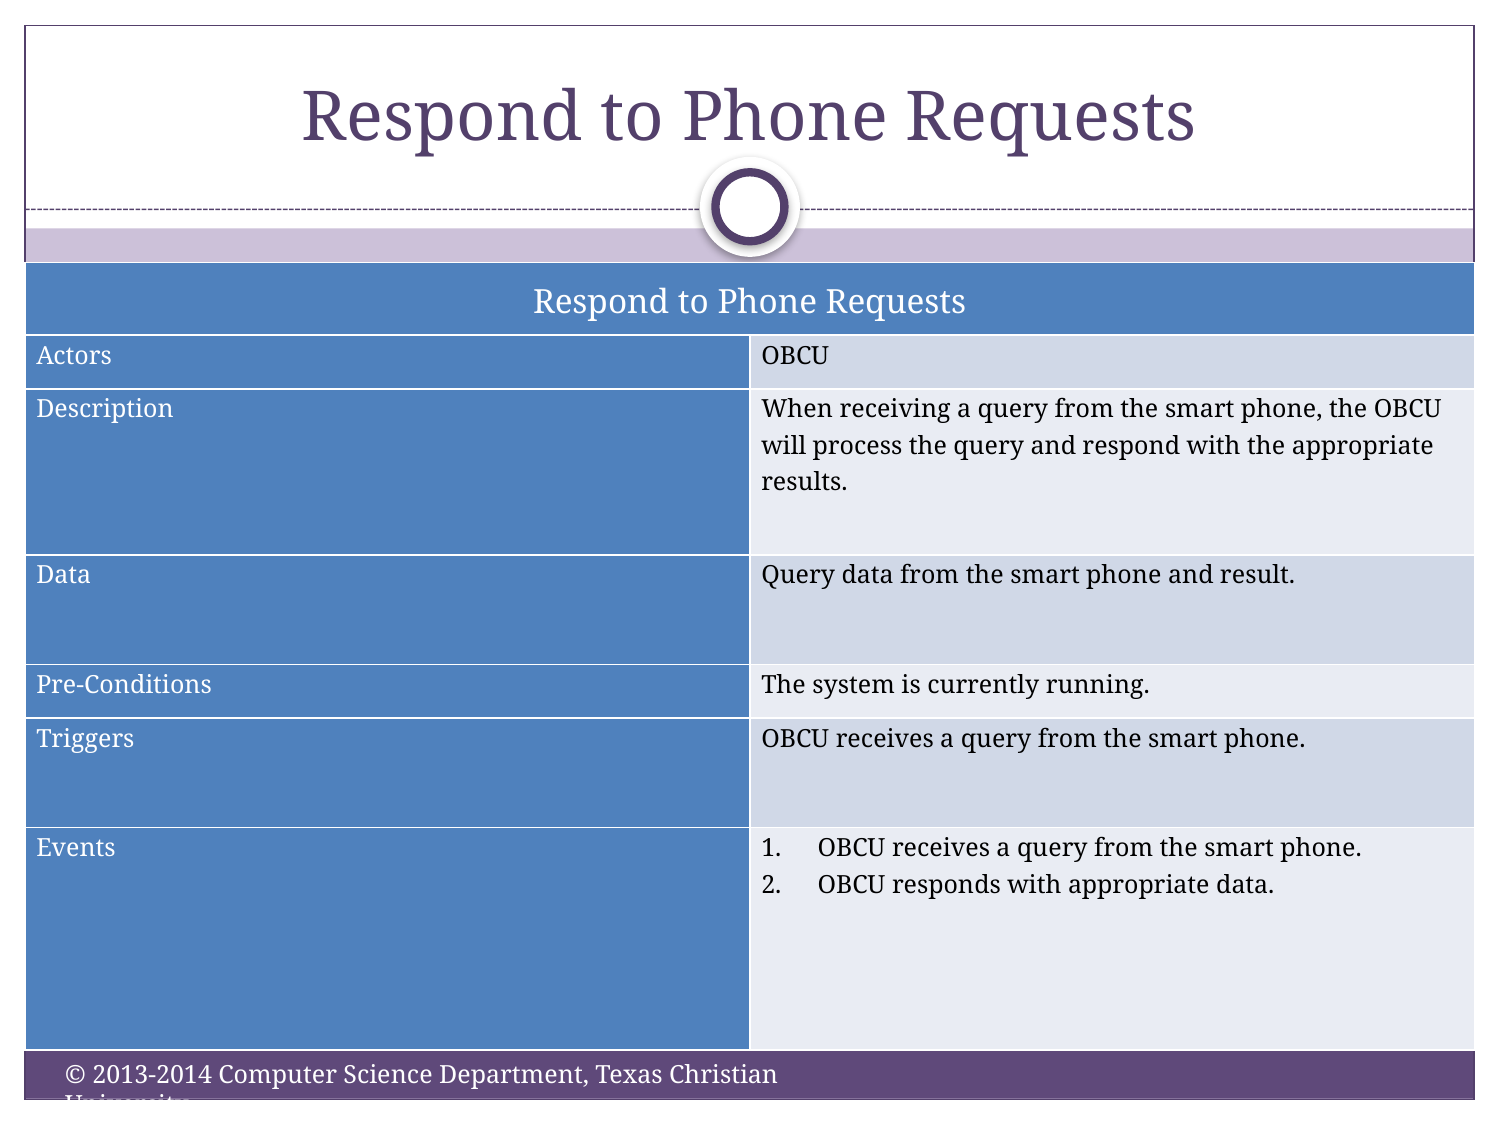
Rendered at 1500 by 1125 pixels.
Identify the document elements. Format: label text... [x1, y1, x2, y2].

table_cell Pre-Conditions [26, 665, 749, 717]
table_cell Triggers [26, 719, 749, 827]
table_cell OBCU receives a query from the smart phone. OBCU responds with appropriate data. [751, 828, 1474, 1049]
table_cell Data [26, 556, 749, 664]
table_cell OBCU receives a query from the smart phone. [751, 719, 1474, 827]
table_cell The system is currently running. [751, 665, 1474, 717]
table_cell Actors [26, 336, 749, 388]
title Respond to Phone Requests [49, 37, 1450, 162]
table_cell Query data from the smart phone and result. [751, 556, 1474, 664]
table_cell When receiving a query from the smart phone, the OBCU will process the query and respond with the appropriate results. [751, 390, 1474, 554]
table_header Respond to Phone Requests [26, 263, 1474, 334]
footer © 2013-2014 Computer Science Department, Texas Christian University [50, 1051, 888, 1112]
table_cell OBCU [751, 336, 1474, 388]
table_cell Events [26, 828, 749, 1049]
table_cell Description [26, 390, 749, 554]
